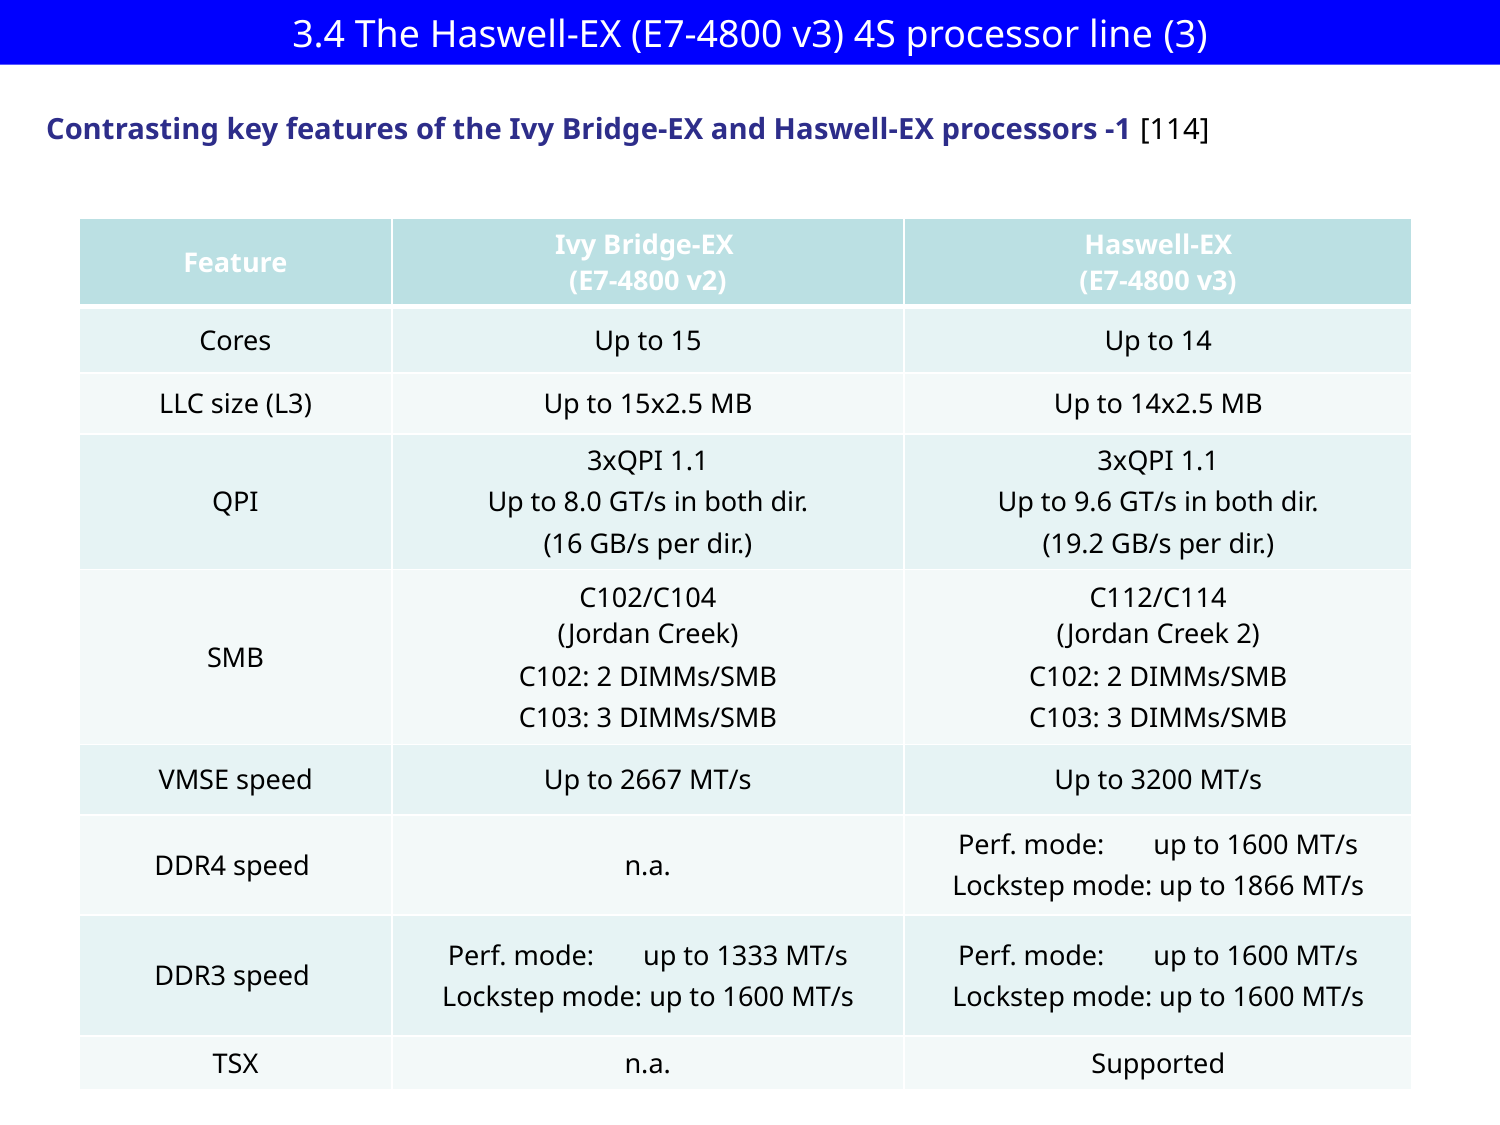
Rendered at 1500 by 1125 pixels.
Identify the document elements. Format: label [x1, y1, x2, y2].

table_cell [905, 816, 1411, 914]
table_cell [80, 435, 391, 569]
table_cell [905, 1037, 1411, 1089]
table_cell [905, 309, 1411, 372]
table_cell [80, 309, 391, 372]
table_cell [905, 916, 1411, 1035]
table_cell [393, 309, 903, 372]
table_cell [905, 435, 1411, 569]
table_cell [393, 570, 903, 744]
title [0, 0, 1500, 65]
table_cell [393, 916, 903, 1035]
table_cell [393, 745, 903, 814]
table_cell [80, 816, 391, 914]
table_cell [80, 916, 391, 1035]
table_cell [393, 374, 903, 433]
table_cell [905, 745, 1411, 814]
table_cell [80, 1037, 391, 1089]
text_box [31, 102, 1500, 153]
table_cell [393, 816, 903, 914]
table_header [393, 219, 903, 304]
table_cell [80, 570, 391, 744]
table_cell [393, 1037, 903, 1089]
table_cell [905, 570, 1411, 744]
table_cell [905, 374, 1411, 433]
table_cell [80, 745, 391, 814]
table_cell [393, 435, 903, 569]
table_header [80, 219, 391, 304]
table_header [905, 219, 1411, 304]
table_cell [80, 374, 391, 433]
